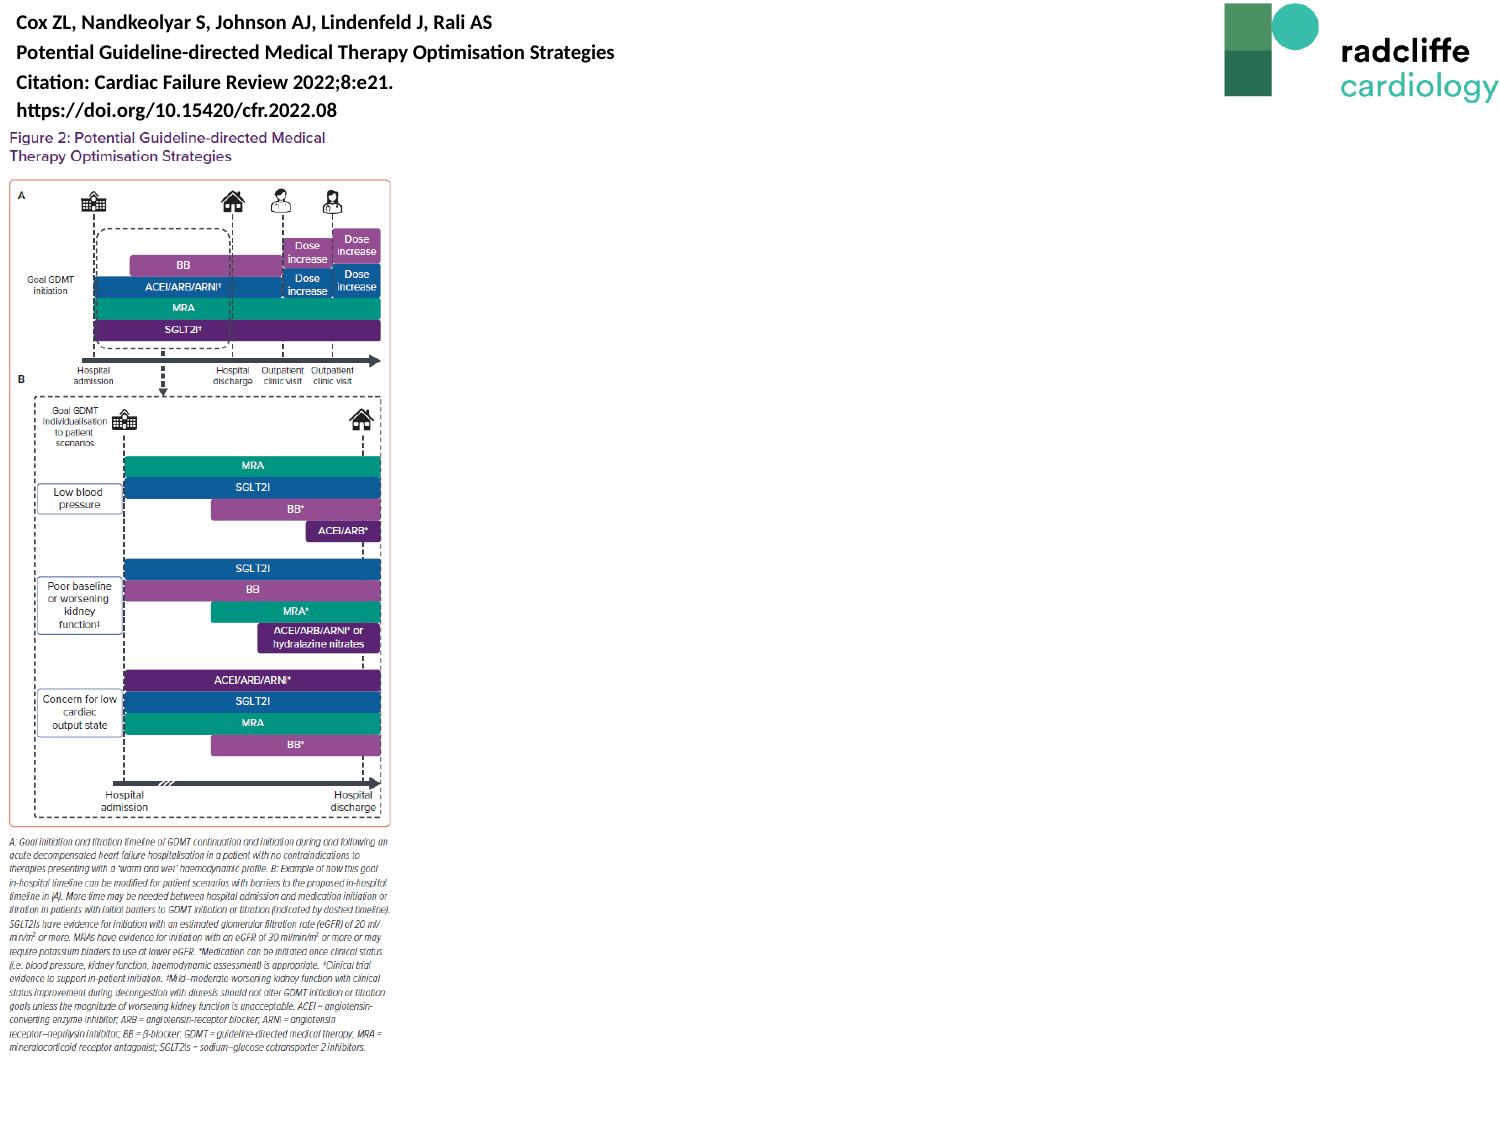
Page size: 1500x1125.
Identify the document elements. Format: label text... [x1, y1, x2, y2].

picture [1224, 1, 1499, 104]
picture [1, 124, 396, 1063]
text_box Citation: Cardiac Failure Review 2022;8:e21. [1, 60, 1224, 89]
text_box Cox ZL, Nandkeolyar S, Johnson AJ, Lindenfeld J, Rali AS [1, 1, 939, 31]
text_box Potential Guideline-directed Medical Therapy Optimisation Strategies [1, 31, 1224, 60]
text_box https://doi.org/10.15420/cfr.2022.08 [1, 89, 1500, 129]
